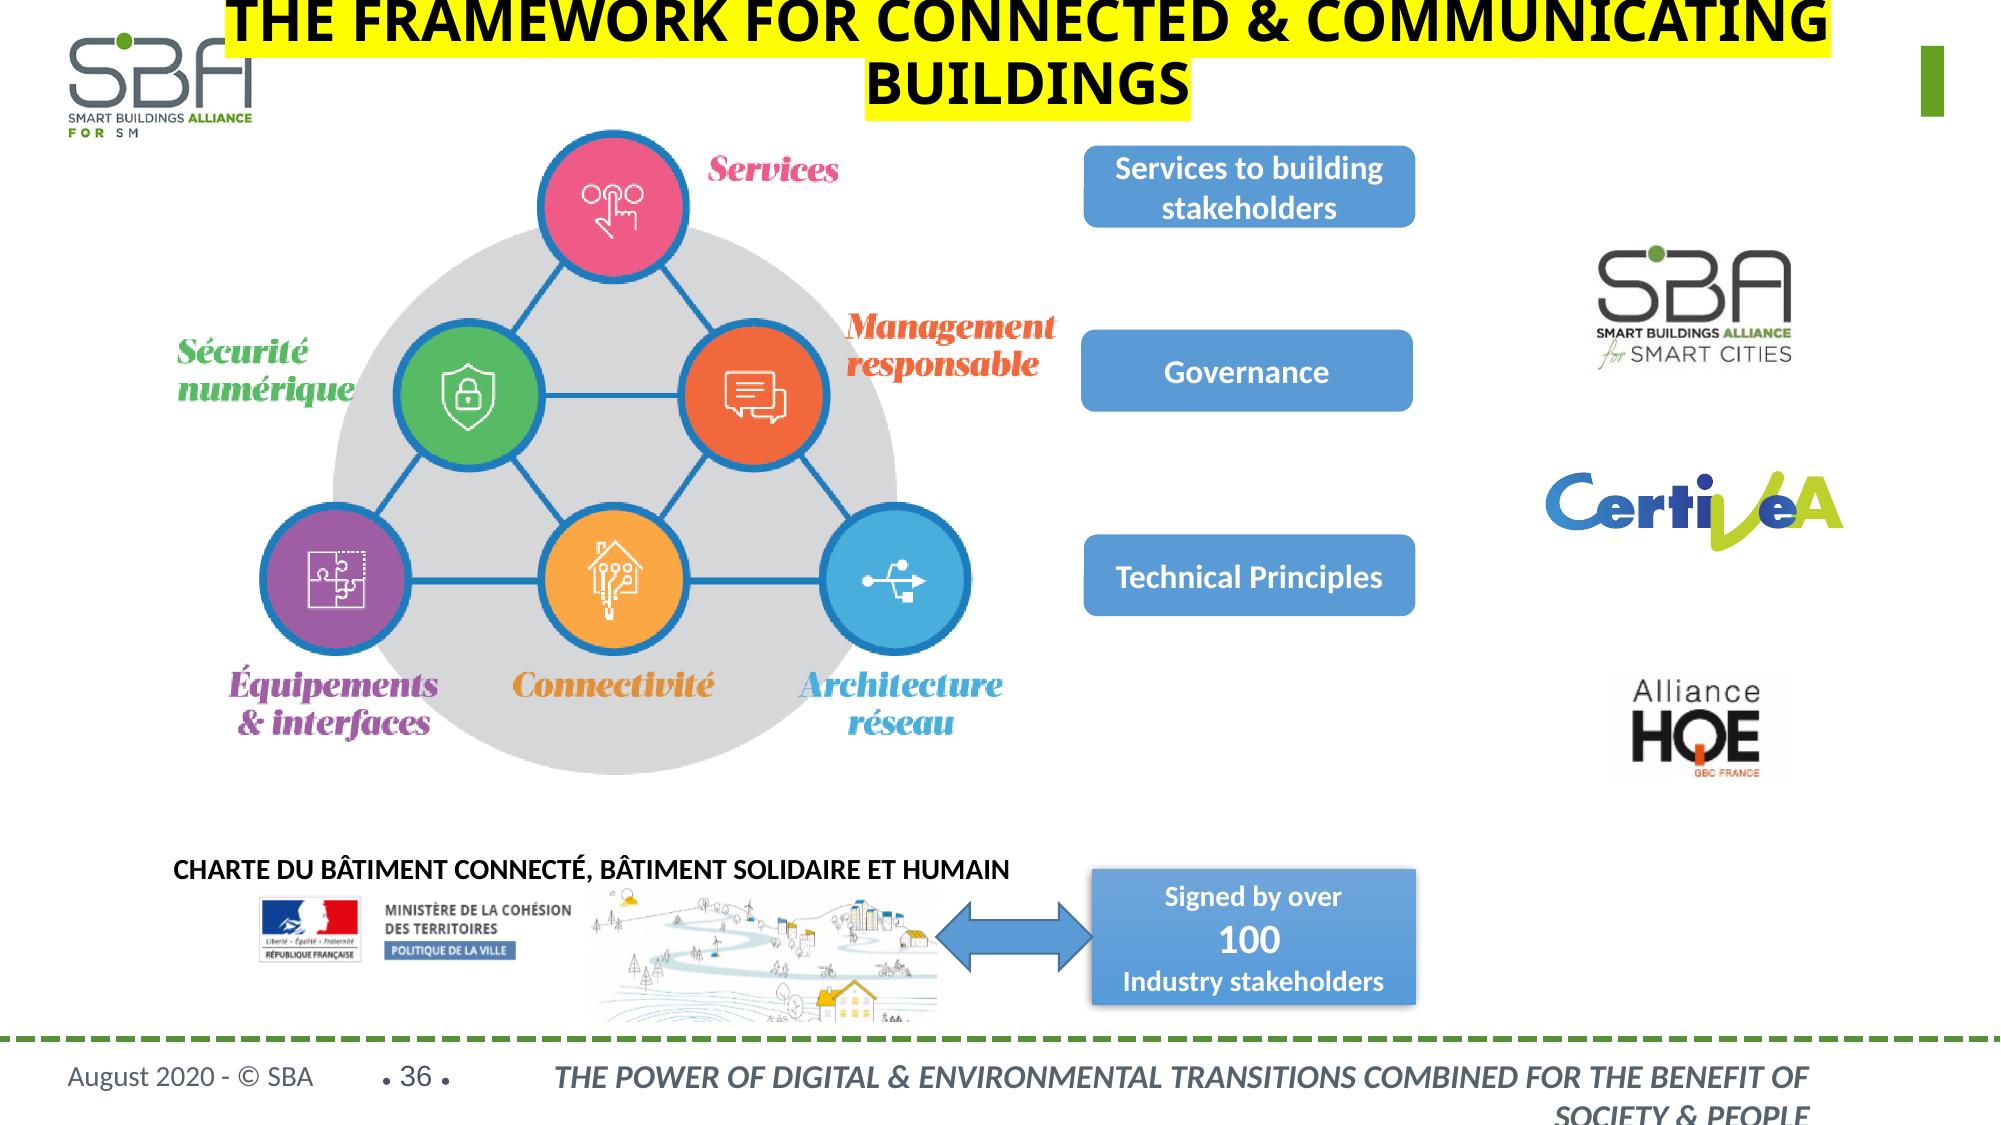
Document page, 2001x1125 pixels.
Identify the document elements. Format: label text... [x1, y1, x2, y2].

text_box Services to building stakeholders [1083, 145, 1416, 228]
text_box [232, 843, 952, 1022]
text_box Signed by over 100 Industry stakeholders [1092, 869, 1416, 1005]
picture [1532, 452, 1856, 556]
text_box The framework for connected & communicating buildings [134, 0, 1921, 131]
text_box Governance [1081, 329, 1413, 412]
text_box [952, 900, 1094, 974]
picture [55, 15, 1075, 780]
picture [1567, 224, 1822, 393]
text_box Technical Principles [1083, 534, 1416, 617]
picture [1609, 675, 1792, 780]
